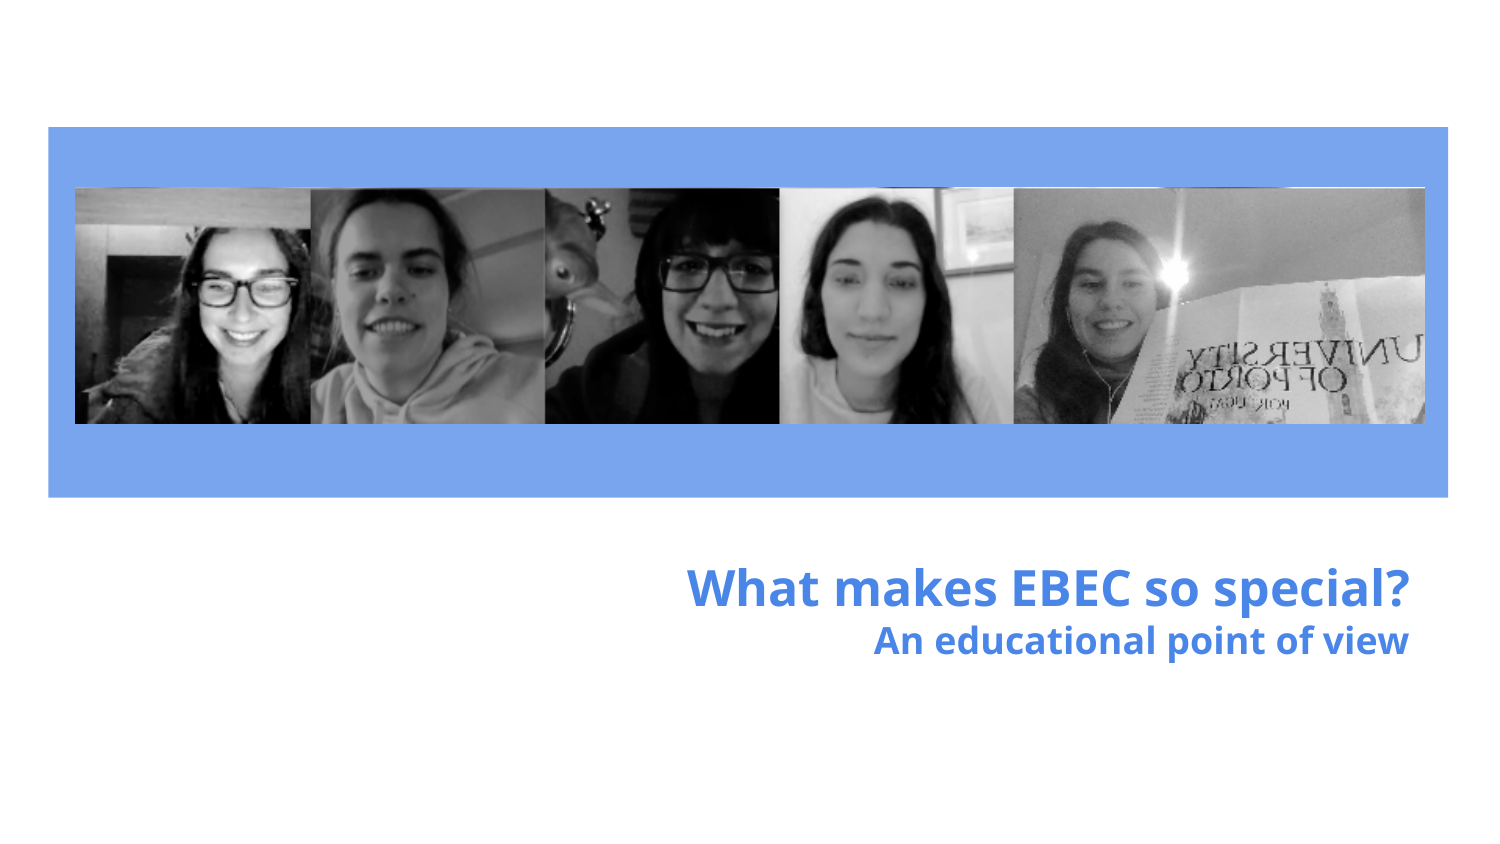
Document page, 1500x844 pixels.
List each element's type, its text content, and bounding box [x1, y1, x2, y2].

title What makes EBEC so special? An educational point of view [111, 473, 1425, 677]
picture [74, 187, 1426, 424]
text_box [48, 127, 1449, 498]
